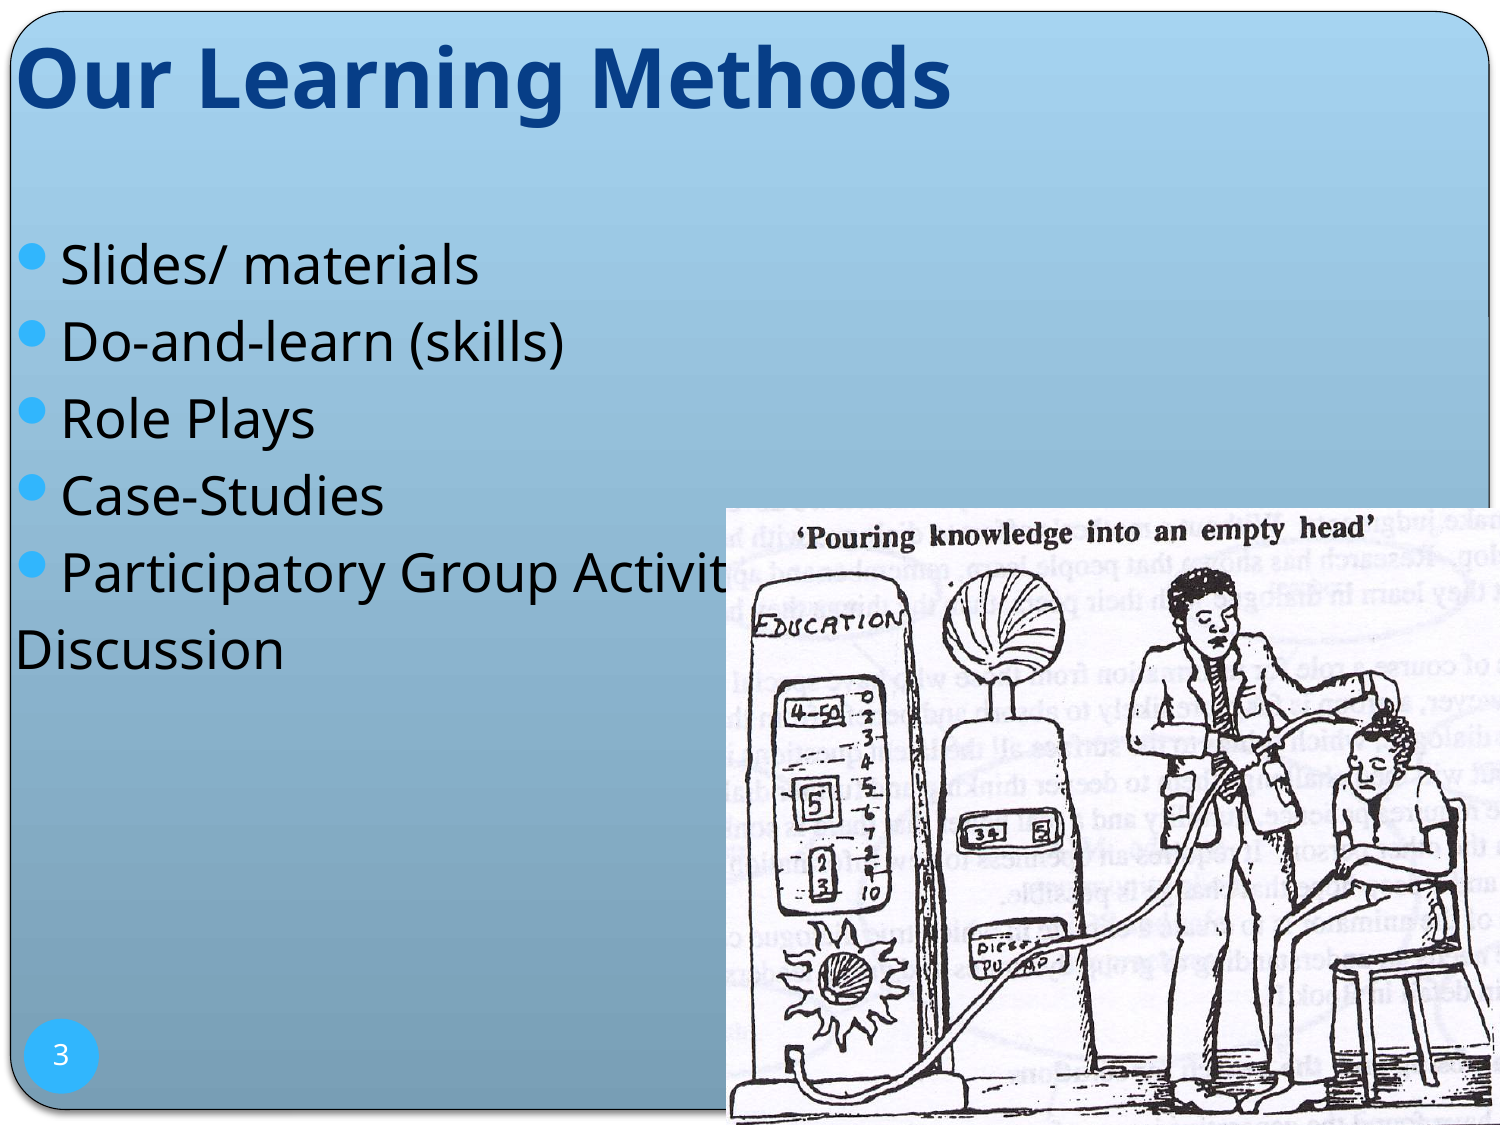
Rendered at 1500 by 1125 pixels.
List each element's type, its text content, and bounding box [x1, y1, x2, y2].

list Slides/ materials Do-and-learn (skills) Role Plays Case-Studies Participatory Group Activities and Discussion [0, 222, 1442, 988]
slide_number 3 [23, 1018, 99, 1094]
picture [726, 508, 1500, 1125]
title Our Learning Methods [0, 0, 1425, 141]
